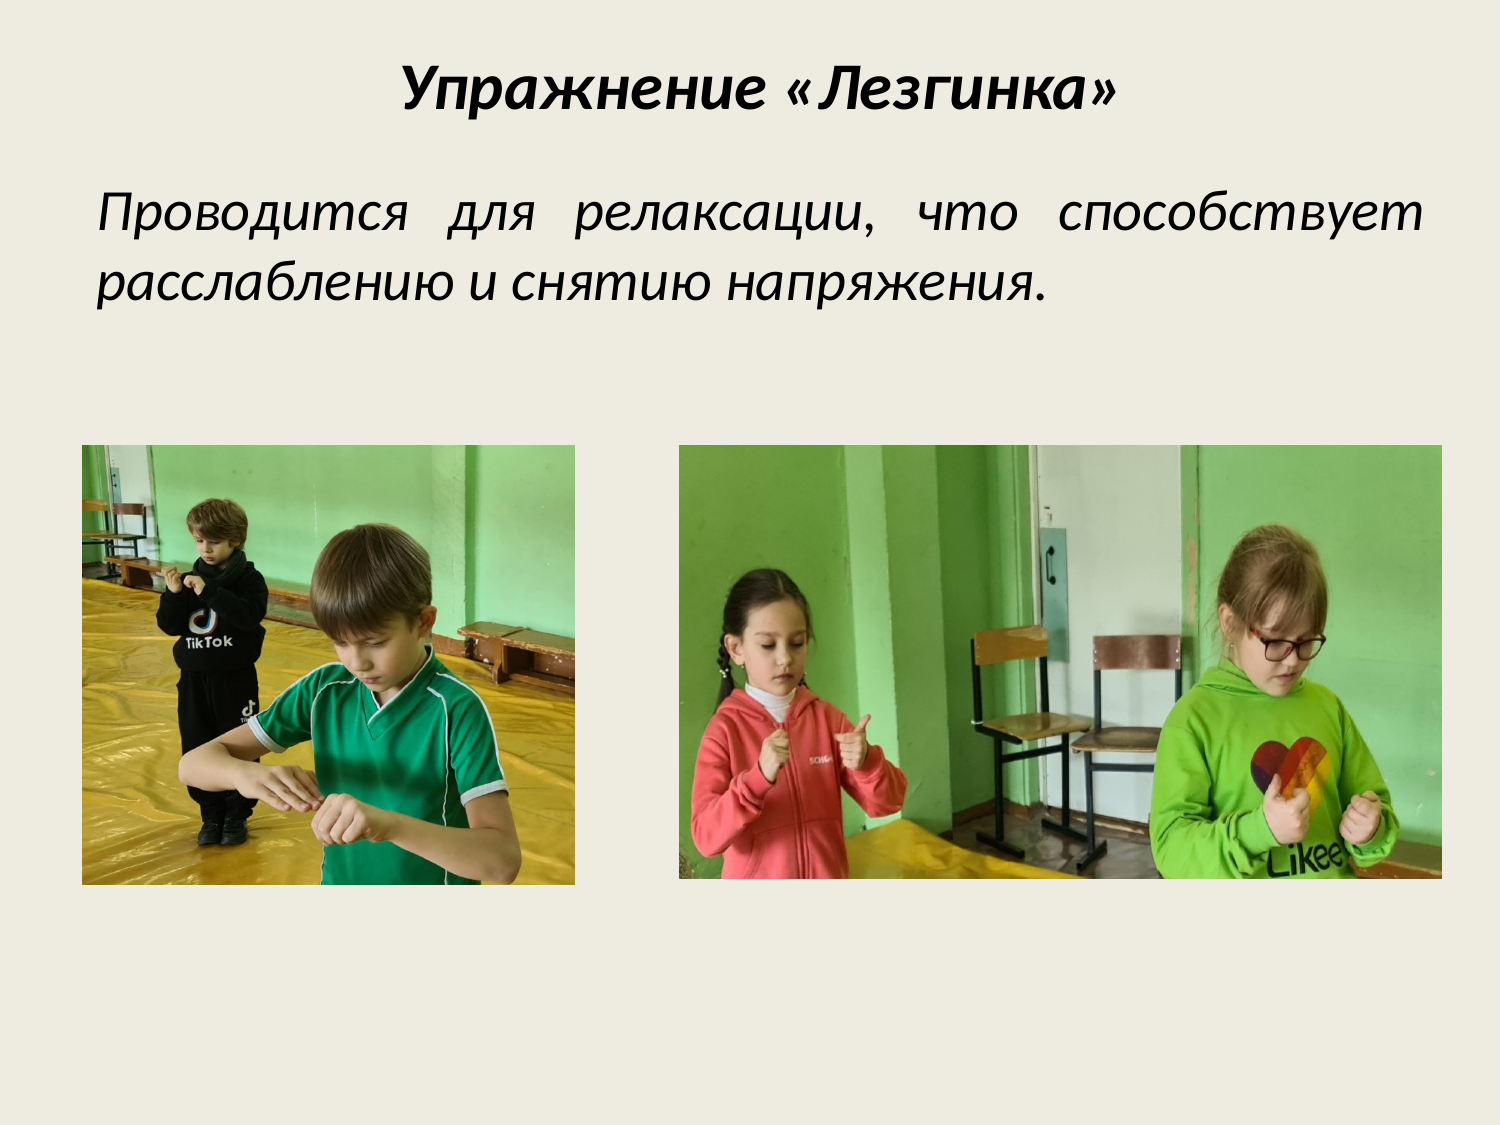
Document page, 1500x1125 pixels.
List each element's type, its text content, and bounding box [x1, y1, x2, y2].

picture [81, 445, 575, 885]
text_box Упражнение «Лезгинка» Проводится для релаксации, что способствует расслаблению и снятию напряжения. [82, 35, 1442, 365]
picture [678, 445, 1442, 880]
